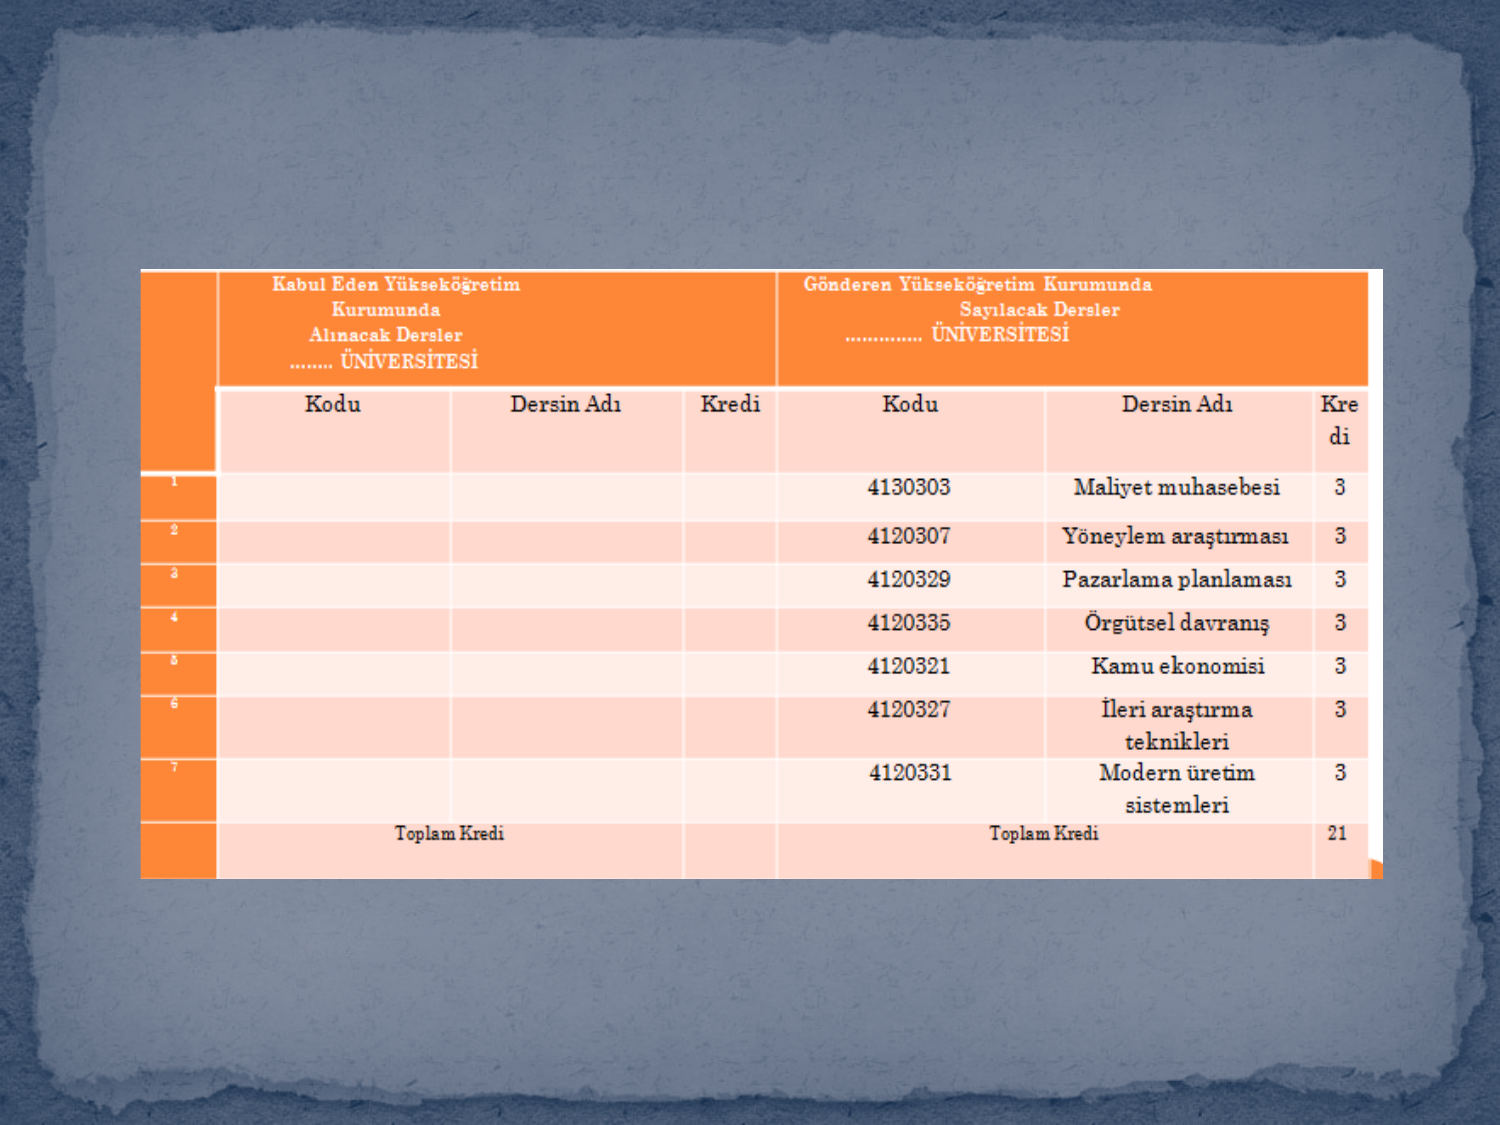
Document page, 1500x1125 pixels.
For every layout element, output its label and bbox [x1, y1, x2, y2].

list [141, 270, 1382, 880]
